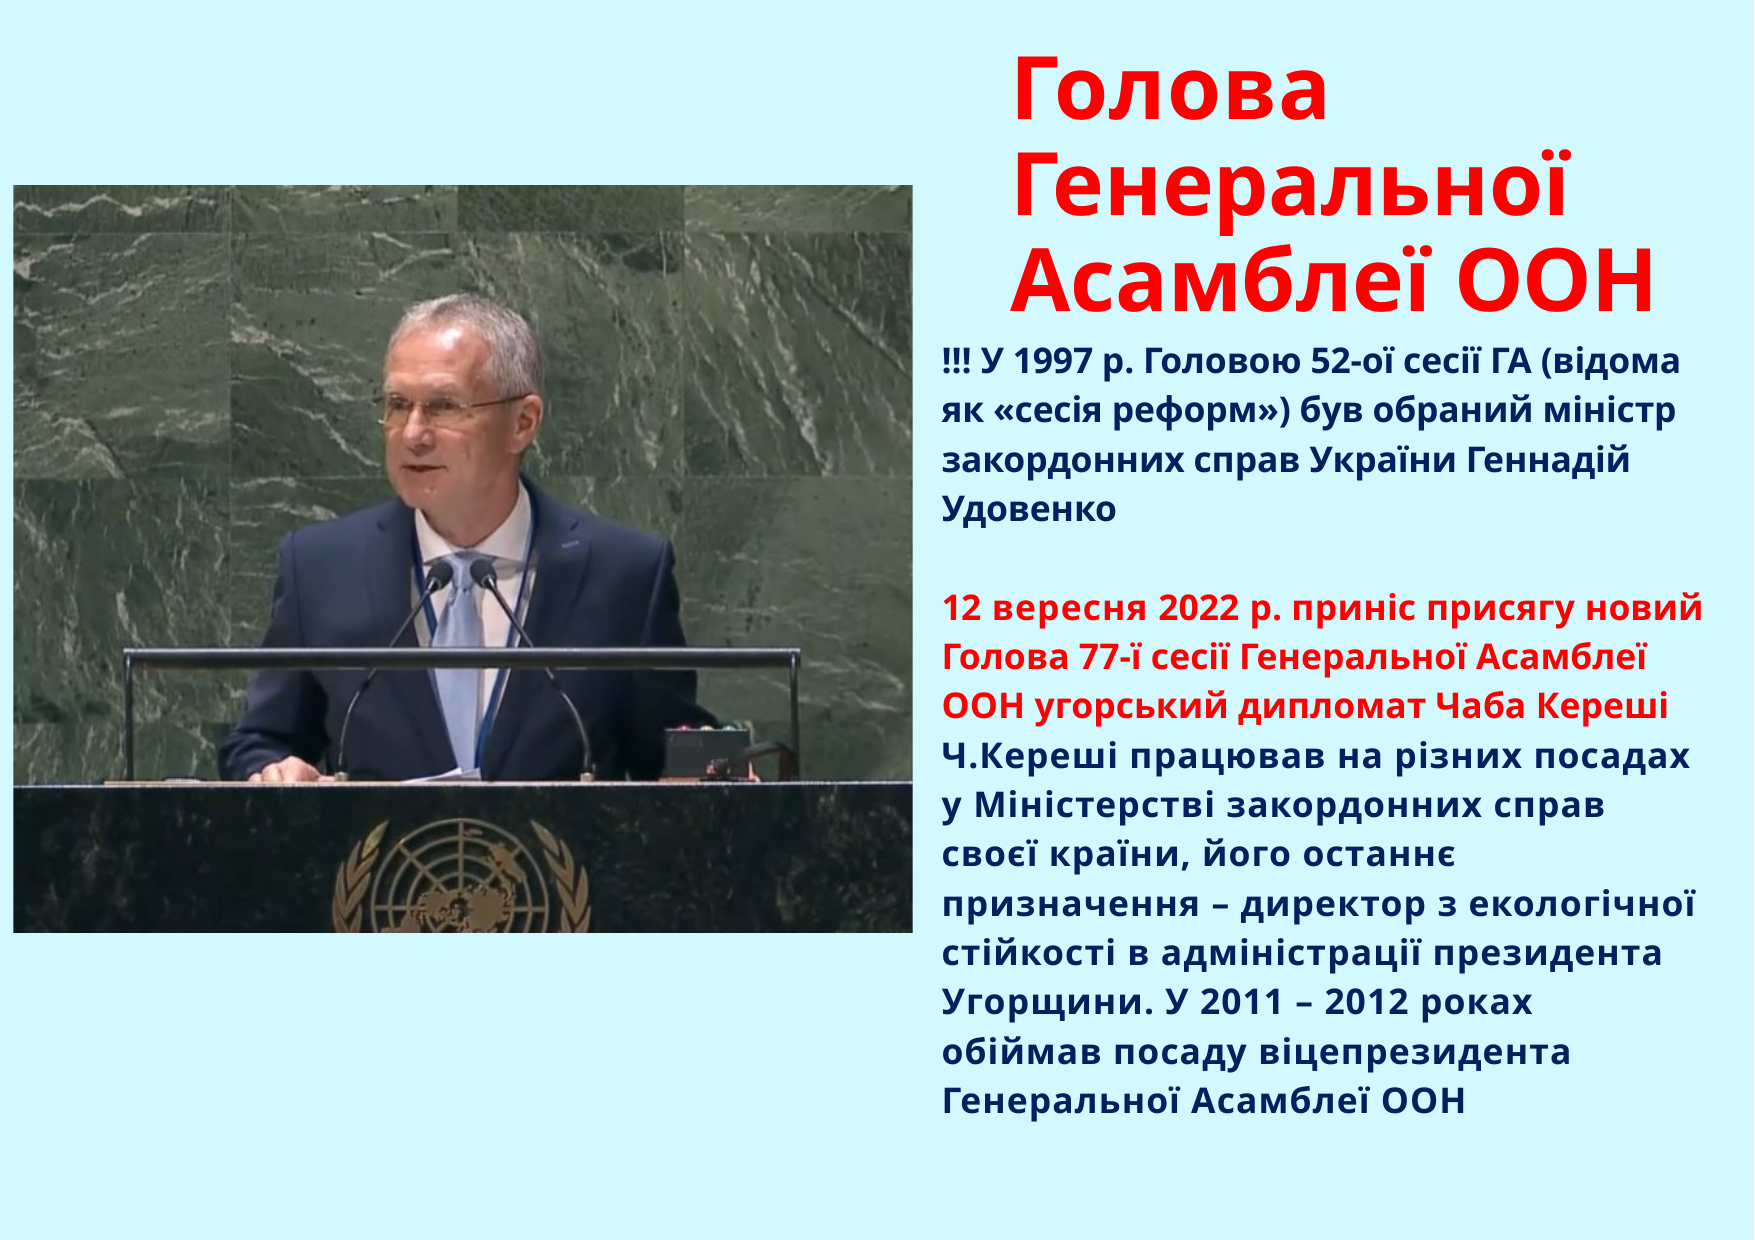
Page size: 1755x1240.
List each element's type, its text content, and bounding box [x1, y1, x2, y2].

title Голова Генеральної Асамблеї ООН [1008, 28, 1755, 330]
text_box !!! У 1997 р. Головою 52-ої сесії ГА (відома як «сесія реформ») був обраний міністр закордонних справ України Геннадій Удовенко 12 вересня 2022 р. приніс присягу новий Голова 77-ї сесії Генеральної Асамблеї ООН угорський дипломат Чаба Кереші Ч.Кереші працював на різних посадах у Міністерстві закордонних справ своєї країни, його останнє призначення – директор з екологічної стійкості в адміністрації президента Угорщини. У 2011 – 2012 роках обіймав посаду віцепрезидента Генеральної Асамблеї ООН [939, 329, 1707, 1170]
picture [13, 184, 913, 933]
